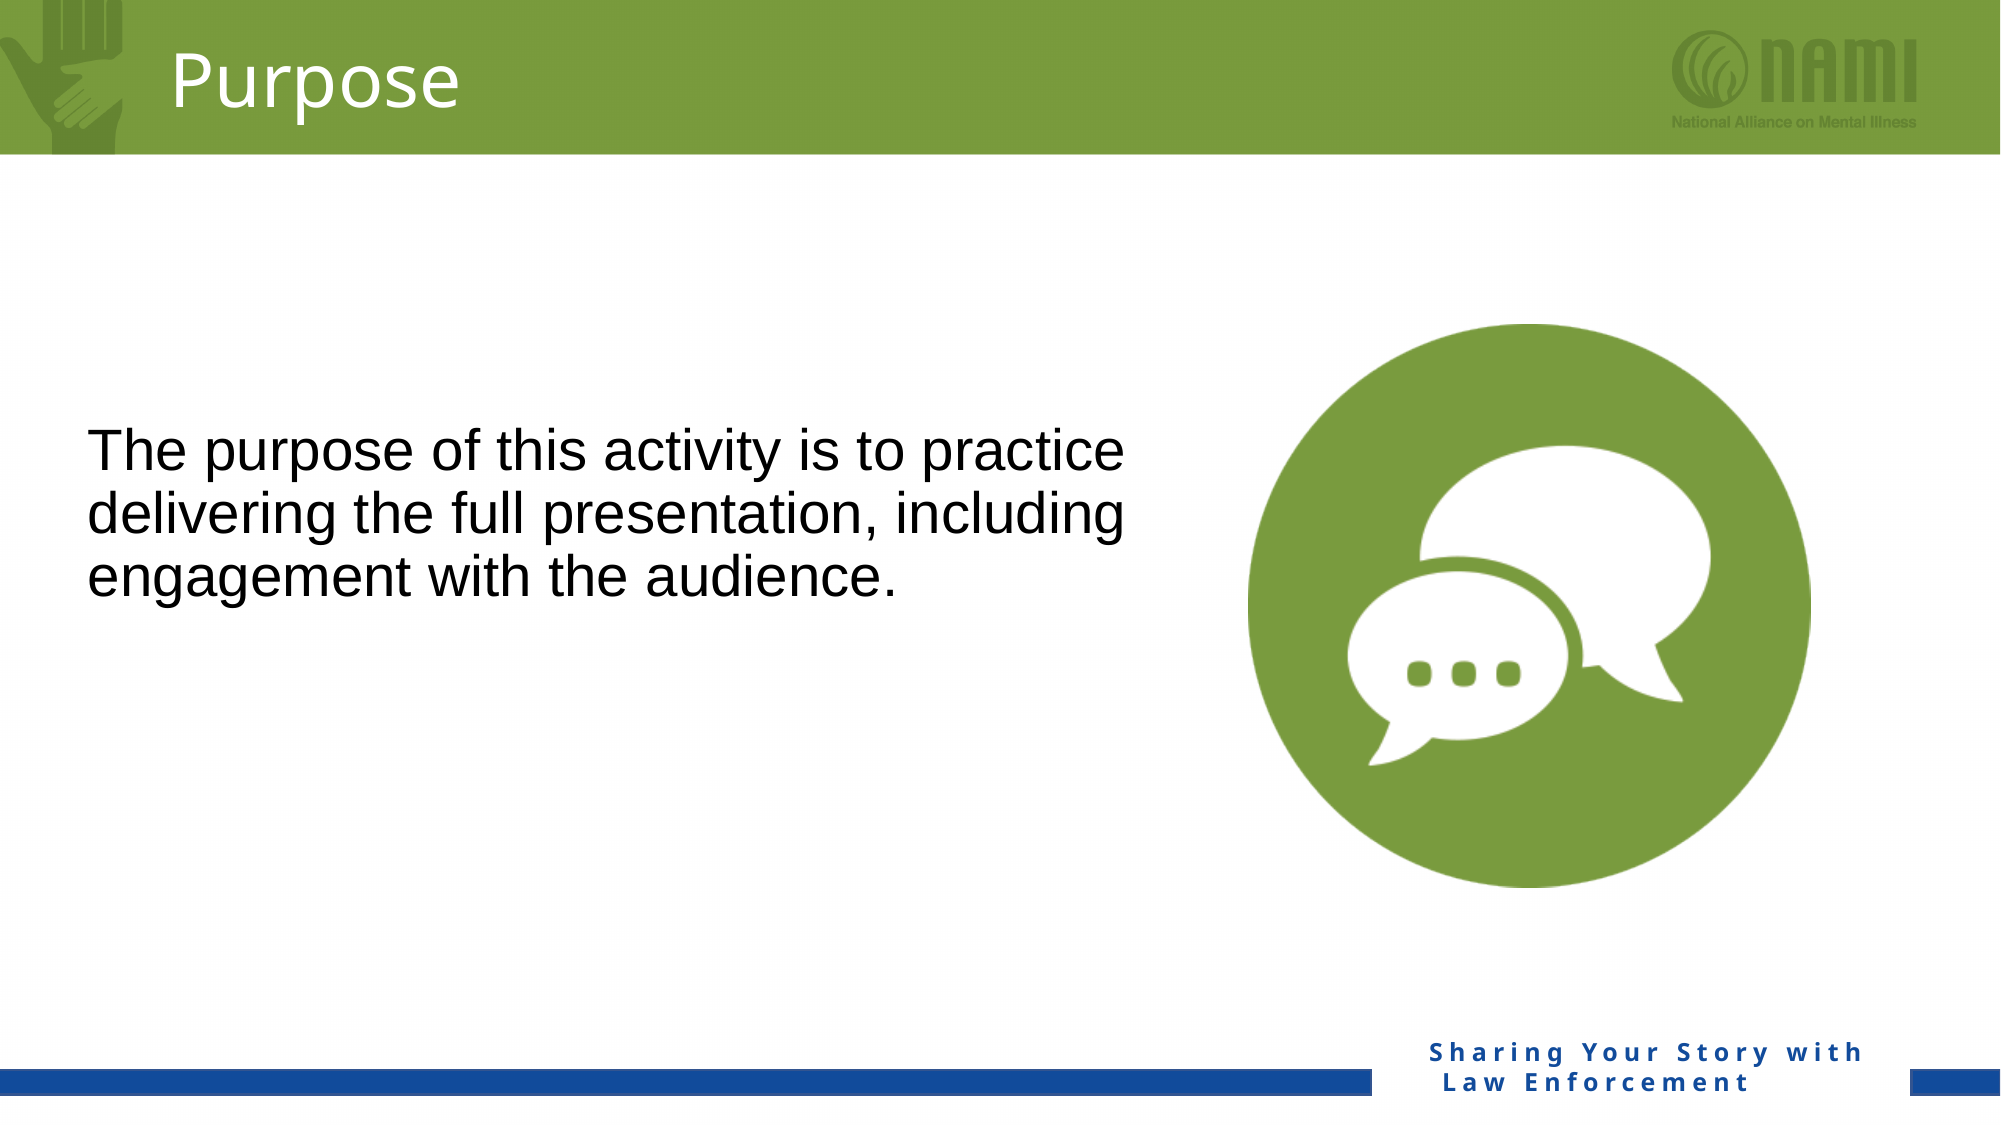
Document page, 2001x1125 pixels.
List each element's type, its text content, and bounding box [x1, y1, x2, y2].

picture [0, 0, 2001, 1125]
footer Sharing Your Story with Law Enforcement [1391, 1036, 1913, 1097]
list The purpose of this activity is to practice delivering the full presentation, including engagement with the audience. [72, 412, 1158, 1014]
title Purpose [154, 6, 1863, 161]
